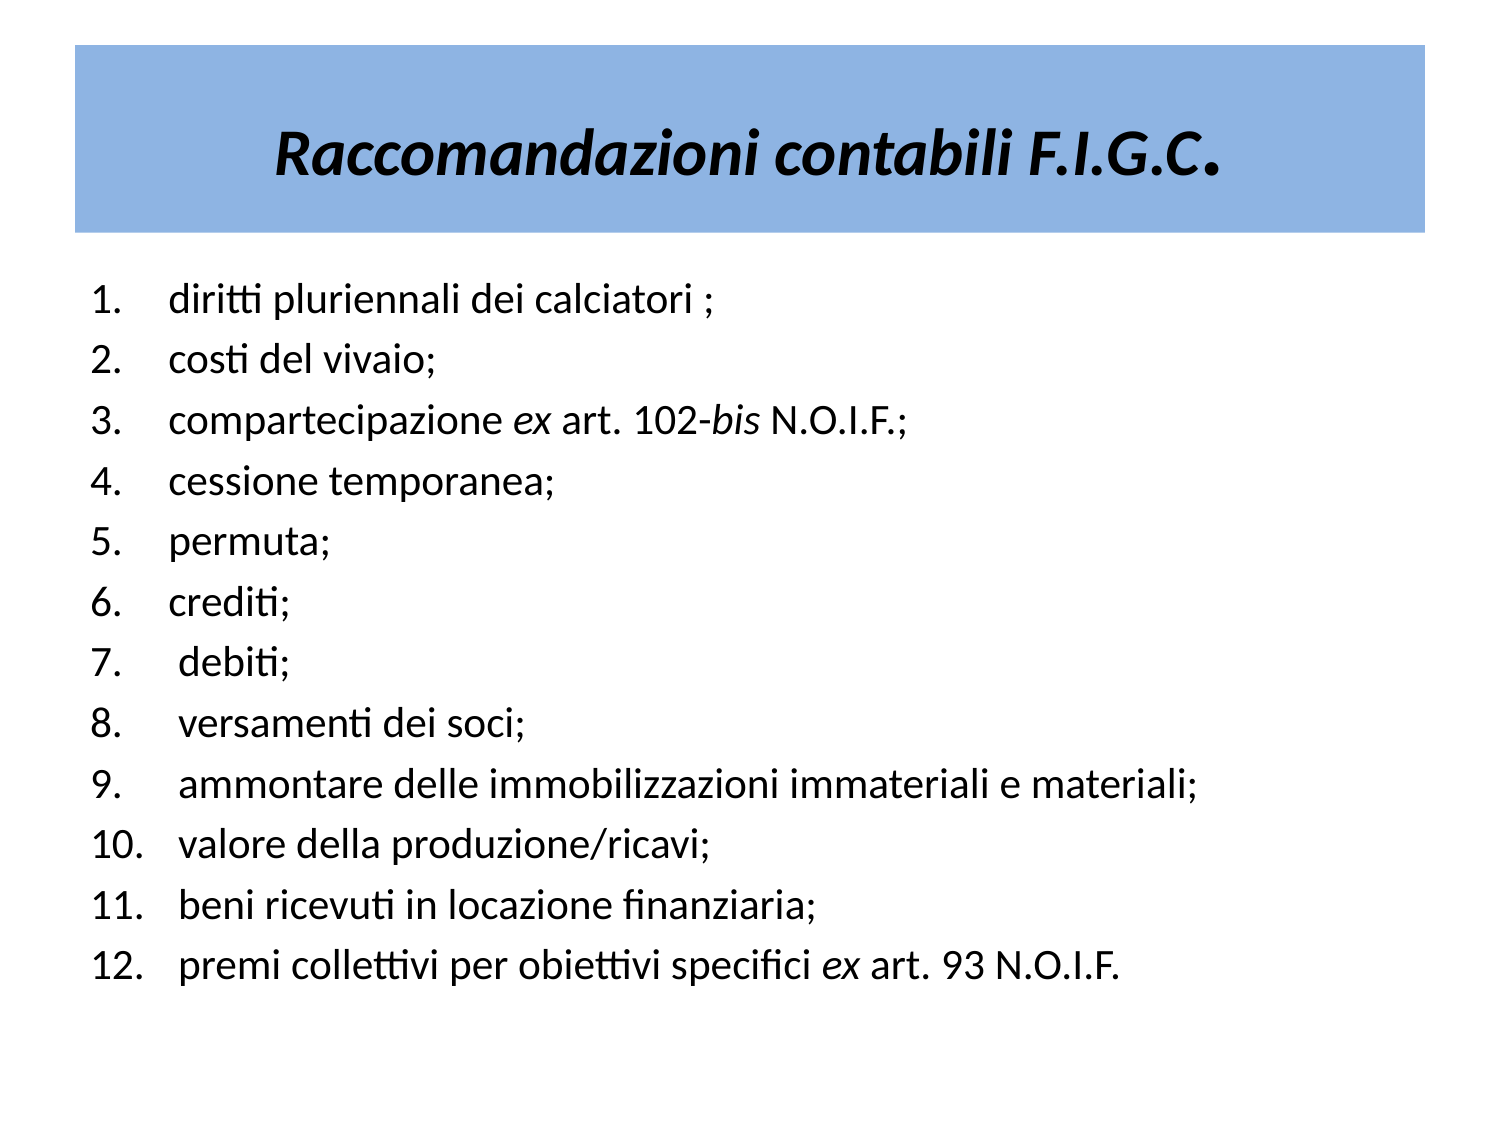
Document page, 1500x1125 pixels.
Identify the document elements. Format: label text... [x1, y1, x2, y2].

title Raccomandazioni contabili F.I.G.C. [75, 45, 1425, 233]
list diritti pluriennali dei calciatori ; costi del vivaio; compartecipazione ex art. 102-bis N.O.I.F.; cessione temporanea; permuta; crediti; debiti; versamenti dei soci; ammontare delle immobilizzazioni immateriali e materiali; valore della produzione/ricavi; beni ricevuti in locazione finanziaria; premi collettivi per obiettivi specifici ex art. 93 N.O.I.F. [75, 262, 1425, 1005]
